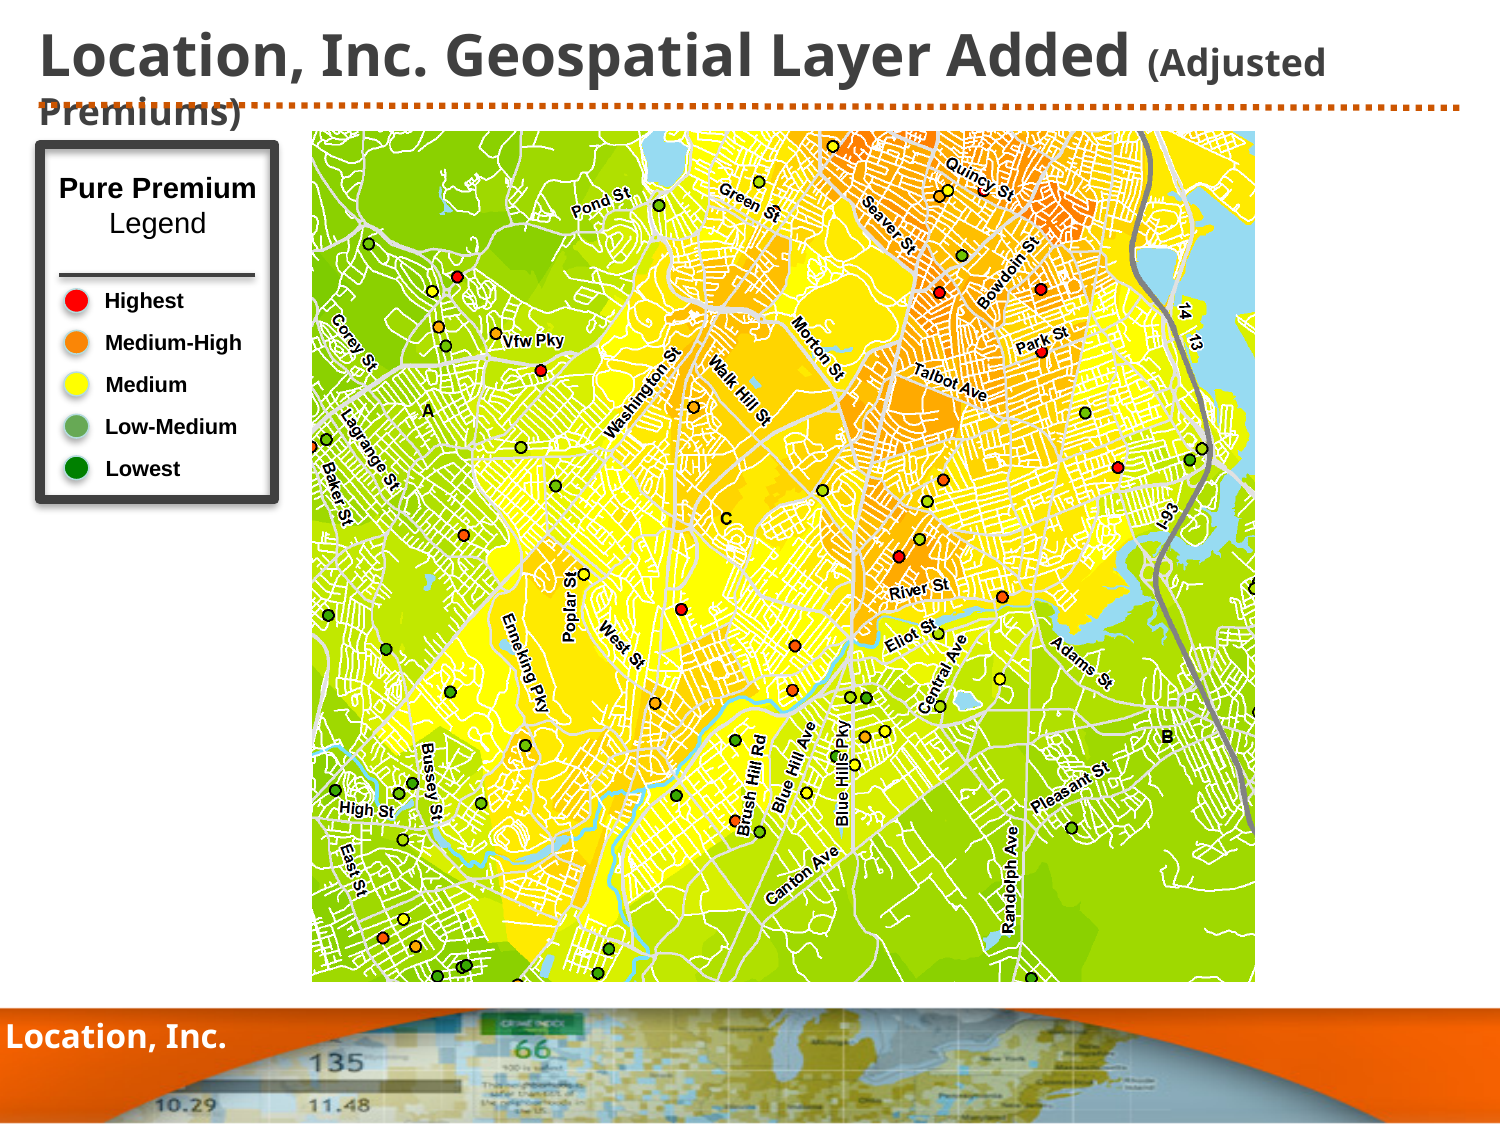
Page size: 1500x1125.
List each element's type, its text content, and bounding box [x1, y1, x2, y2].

picture [312, 130, 1256, 982]
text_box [39, 144, 275, 500]
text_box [0, 1007, 1500, 1125]
text_box Location, Inc. Geospatial Layer Added (Adjusted Premiums) [38, 17, 1500, 133]
